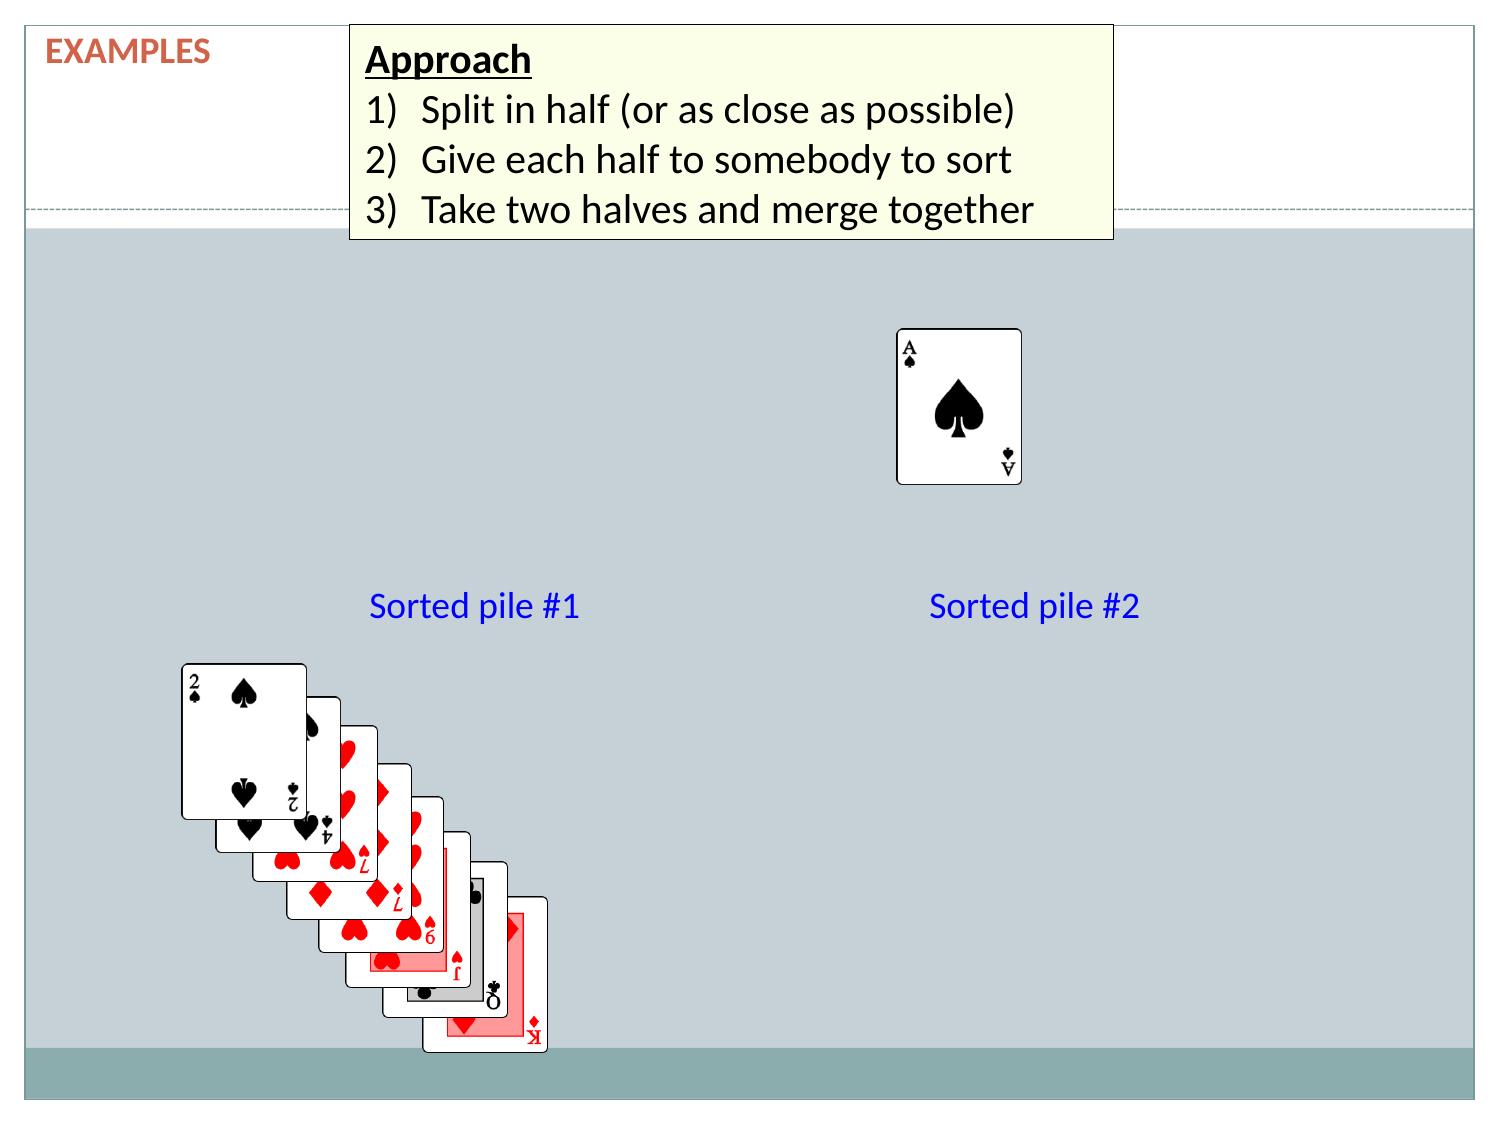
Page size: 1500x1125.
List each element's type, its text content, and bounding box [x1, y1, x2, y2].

text_box Sorted pile #2 [863, 573, 1207, 633]
text_box Sorted pile #1 [303, 573, 647, 633]
text_box Approach Split in half (or as close as possible) Give each half to somebody to sort Take two halves and merge together [349, 24, 1114, 240]
picture [896, 328, 1022, 486]
text_box examples [30, 19, 227, 79]
picture [180, 663, 548, 1054]
